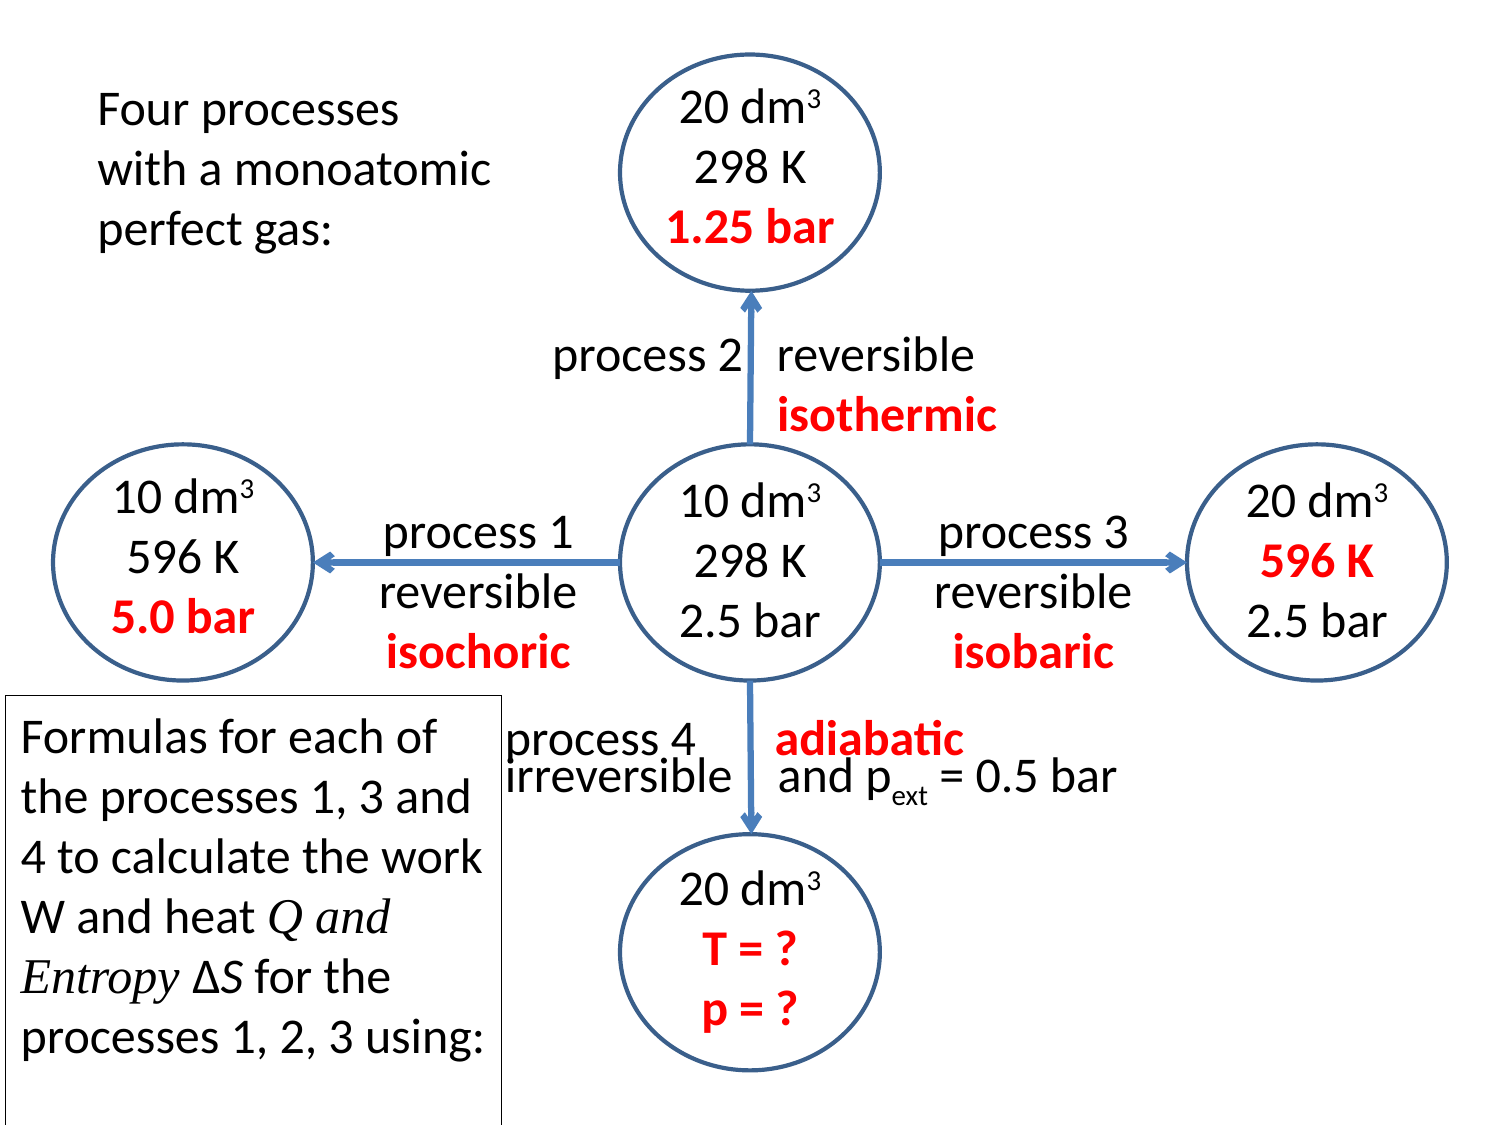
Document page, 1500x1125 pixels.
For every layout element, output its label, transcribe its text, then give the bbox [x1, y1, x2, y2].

text_box process 3 reversible isobaric [903, 491, 1164, 561]
text_box process 1 reversible isochoric [348, 491, 609, 559]
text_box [619, 833, 881, 1071]
text_box process 1 reversible isochoric [348, 571, 609, 687]
text_box process 2 reversible isothermic [537, 314, 744, 450]
text_box Four processes with a monoatomic perfect gas: [82, 67, 520, 263]
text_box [1186, 444, 1448, 681]
text_box process 4 adiabatic irreversible and pext = 0.5 bar [755, 712, 1164, 819]
text_box process 2 reversible isothermic [755, 314, 1105, 450]
text_box Formulas for each of the processes 1, 3 and 4 to calculate the work W and heat Q and Entropy ∆S for the processes 1, 2, 3 using: dS = dQrev/T [5, 695, 502, 1125]
text_box process 3 reversible isobaric [903, 571, 1164, 687]
text_box process 4 adiabatic irreversible and pext = 0.5 bar [502, 712, 744, 819]
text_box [619, 444, 881, 681]
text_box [619, 54, 881, 291]
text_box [52, 444, 314, 681]
